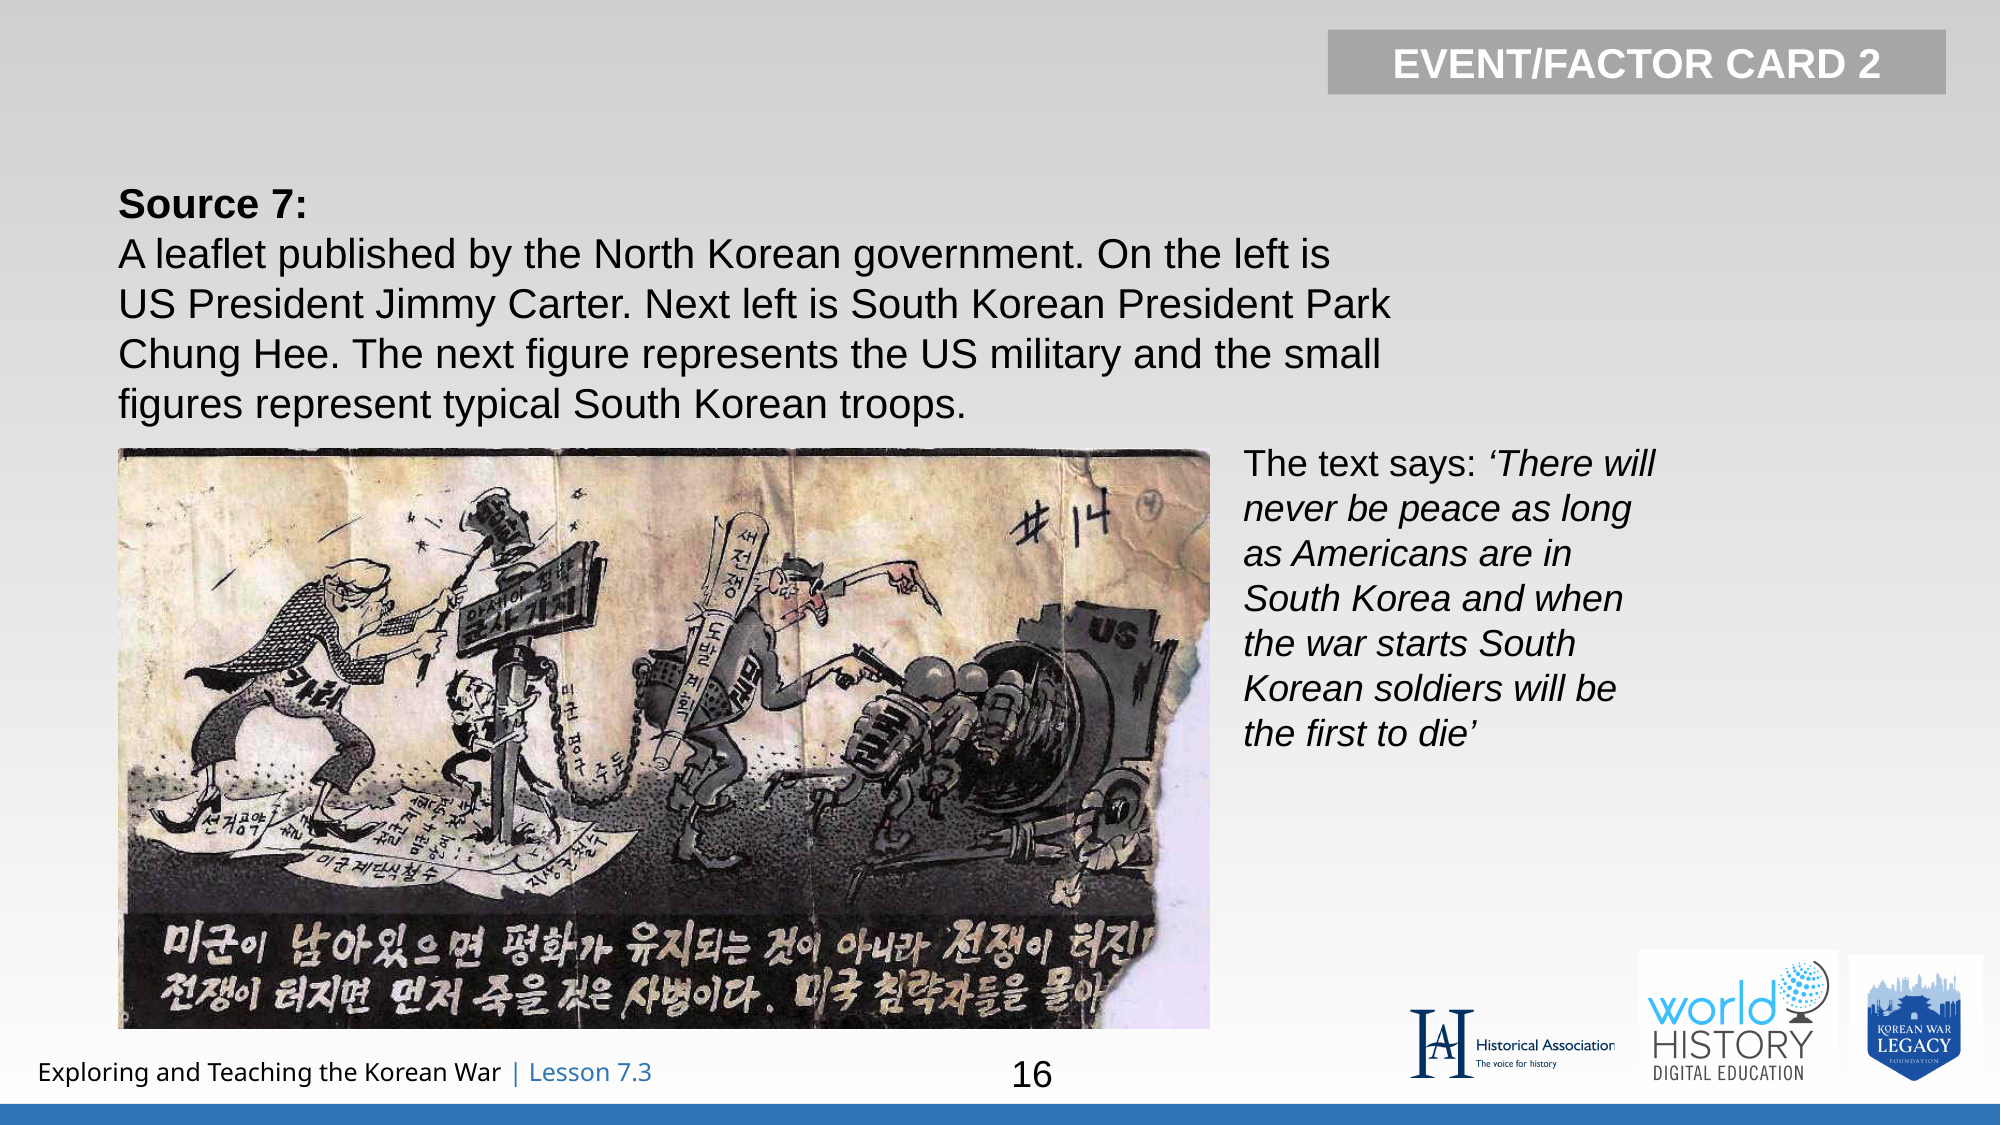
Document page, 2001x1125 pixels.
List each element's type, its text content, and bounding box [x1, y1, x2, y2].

text_box The text says: ‘There will never be peace as long as Americans are in South Korea and when the war starts South Korean soldiers will be the first to die’ [1228, 432, 1689, 762]
text_box Source 7: A leaflet published by the North Korean government. On the left is US President Jimmy Carter. Next left is South Korean President Park Chung Hee. The next figure represents the US military and the small figures represent typical South Korean troops. [118, 177, 1395, 428]
picture [1849, 955, 1983, 1090]
text_box EVENT/FACTOR CARD 2 [1327, 29, 1946, 95]
picture [118, 448, 1210, 1029]
picture [1639, 950, 1838, 1091]
slide_number 16 [652, 1042, 1412, 1103]
